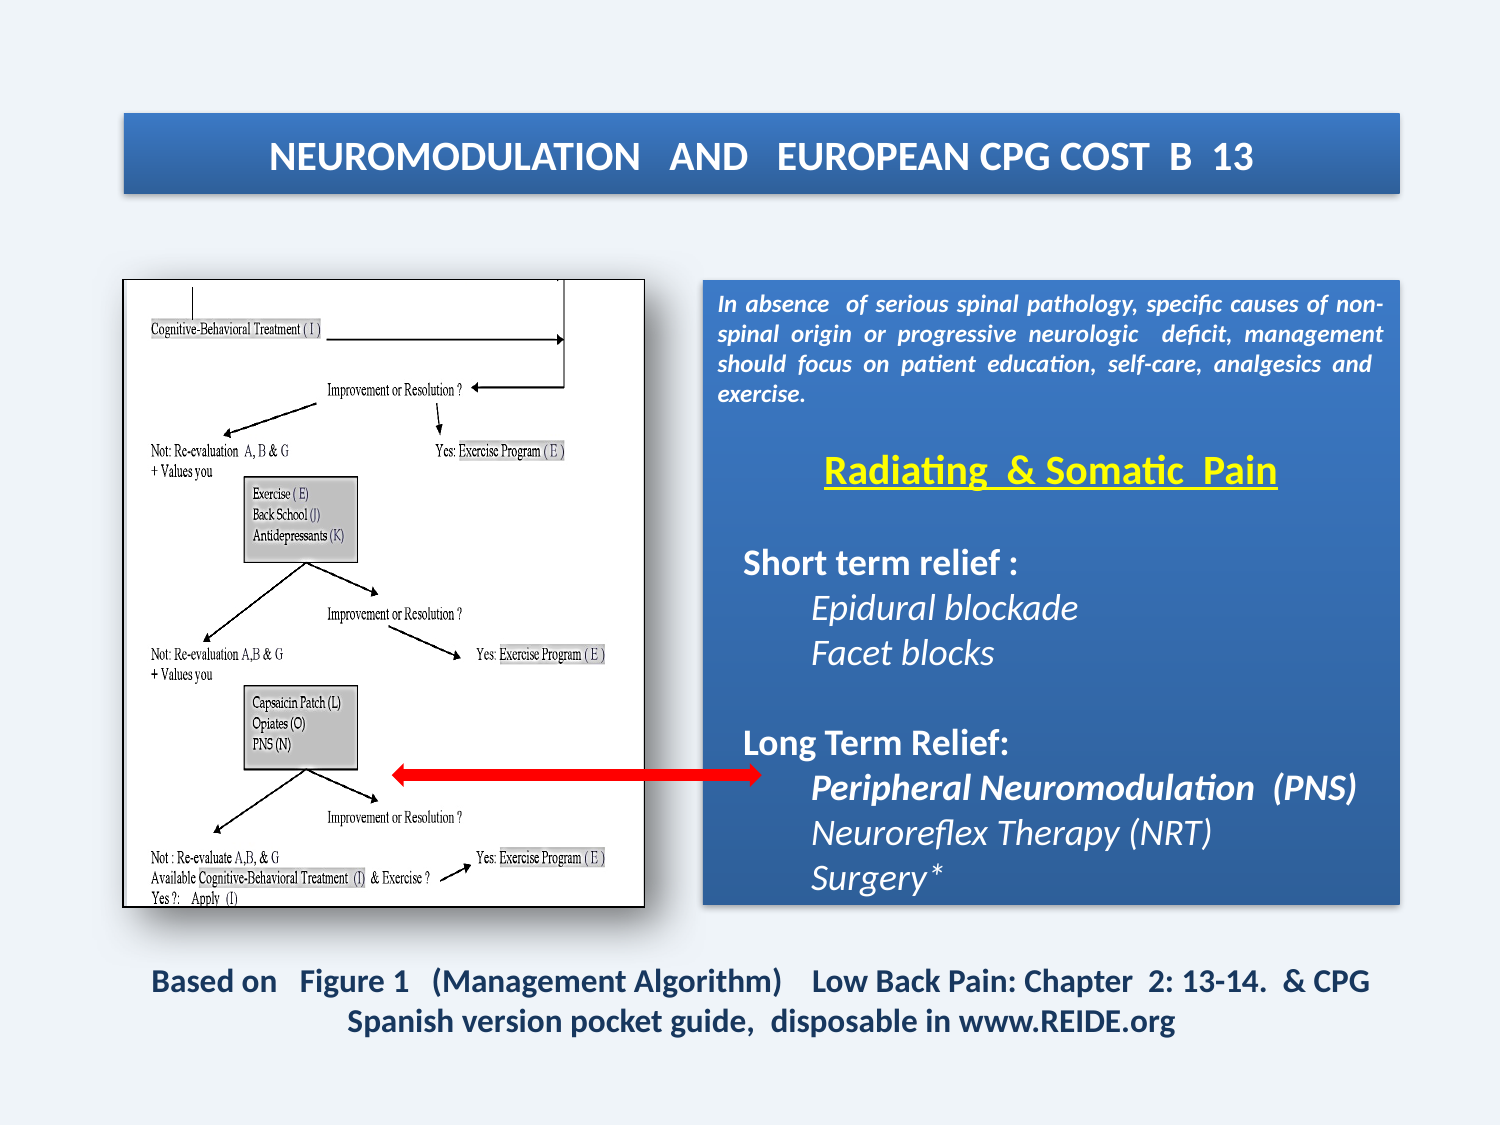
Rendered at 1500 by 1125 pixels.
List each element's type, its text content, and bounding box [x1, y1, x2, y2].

title NEUROMODULATION AND EUROPEAN CPG COST B 13 [123, 113, 1400, 194]
text_box [649, 761, 764, 789]
text_box In absence of serious spinal pathology, specific causes of non-spinal origin or progressive neurologic deficit, management should focus on patient education, self-care, analgesics and exercise. Radiating & Somatic Pain Short term relief : Epidural blockade Facet blocks Long Term Relief: Peripheral Neuromodulation (PNS) Neuroreflex Therapy (NRT) Surgery* [702, 280, 1400, 905]
text_box Based on Figure 1 (Management Algorithm) Low Back Pain: Chapter 2: 13-14. & CPG Spanish version pocket guide, disposable in www.REIDE.org [123, 952, 1400, 1047]
picture [123, 280, 644, 907]
